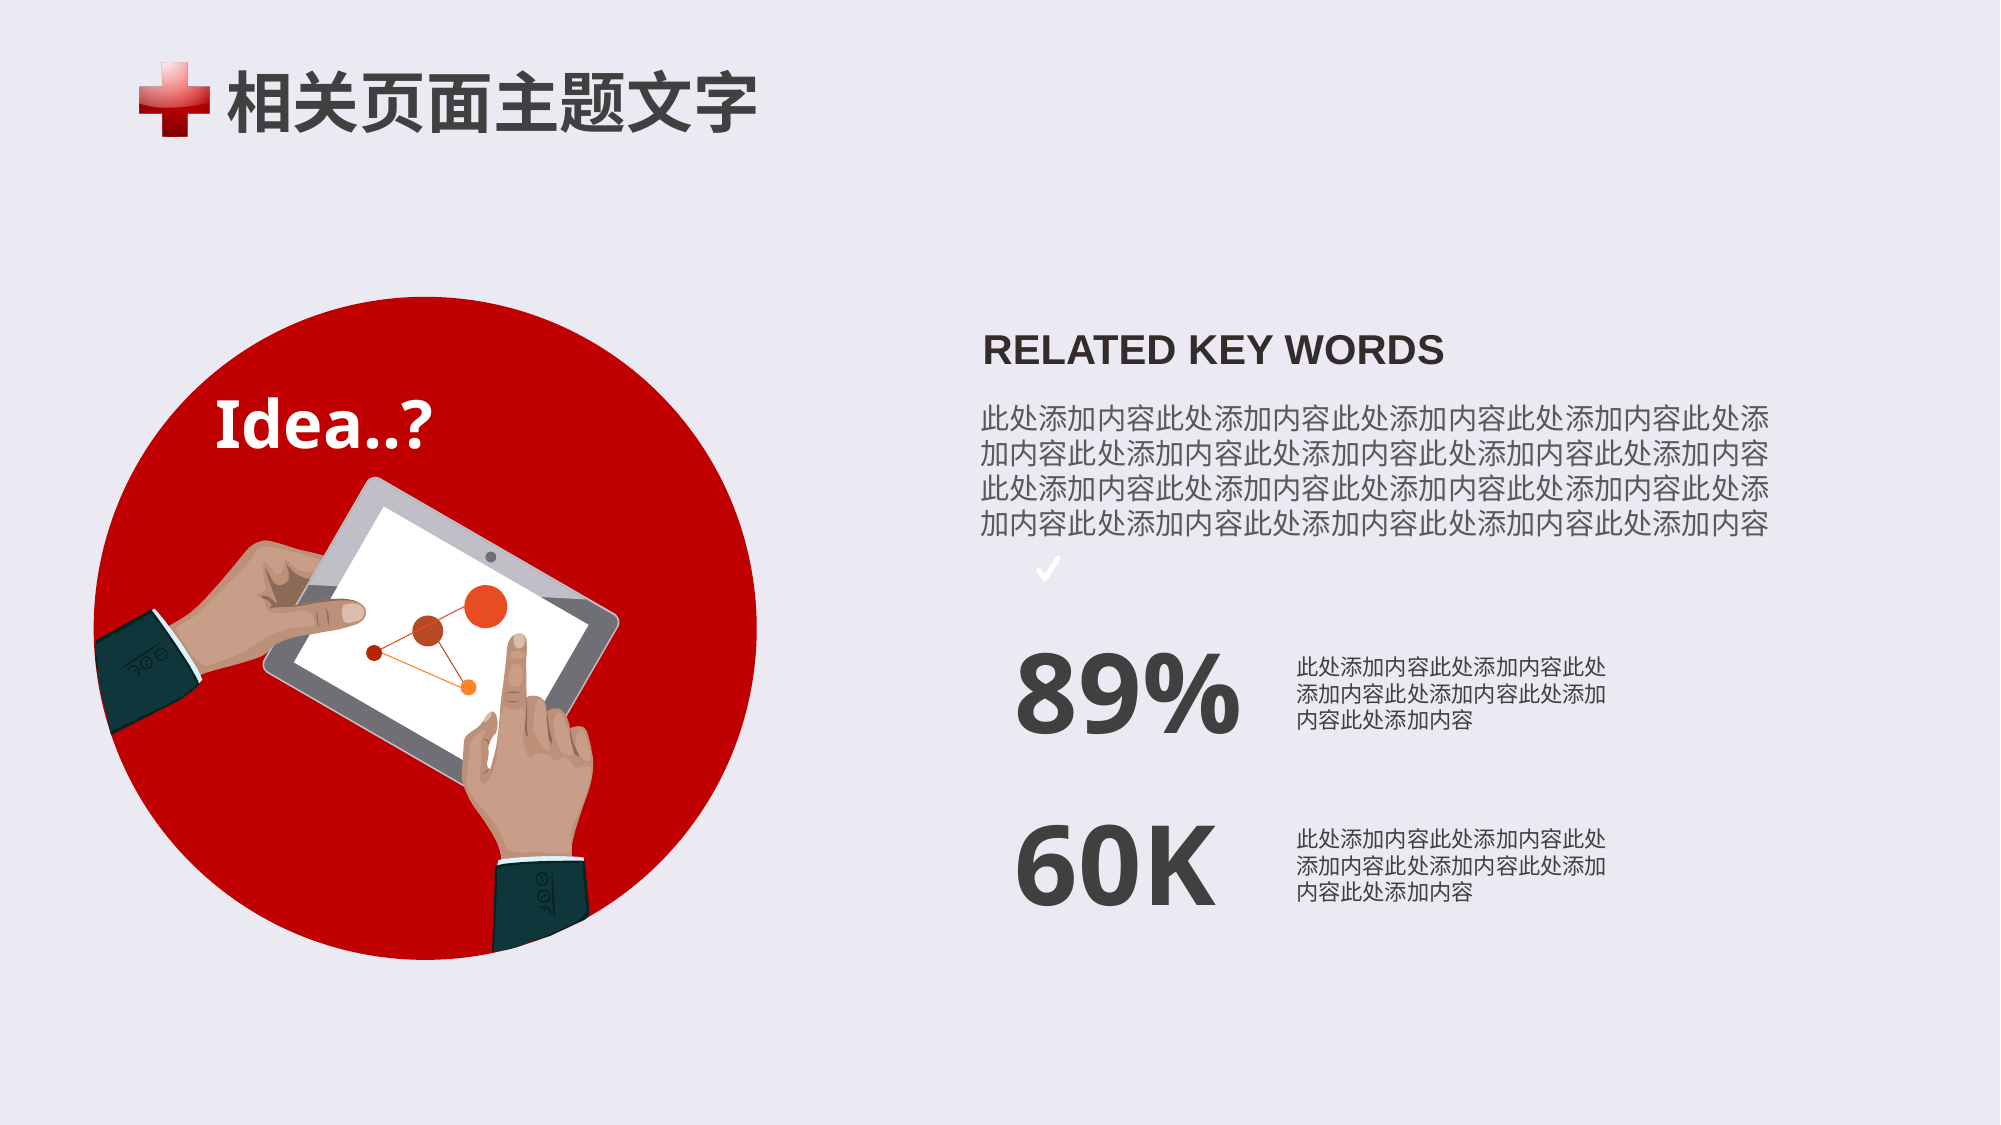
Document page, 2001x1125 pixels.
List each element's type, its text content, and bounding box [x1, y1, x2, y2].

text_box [83, 296, 757, 967]
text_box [999, 786, 1641, 937]
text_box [965, 315, 1810, 550]
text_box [999, 614, 1641, 765]
picture [139, 62, 210, 137]
text_box 相关页面主题文字 [211, 62, 893, 149]
text_box [1036, 555, 1061, 582]
